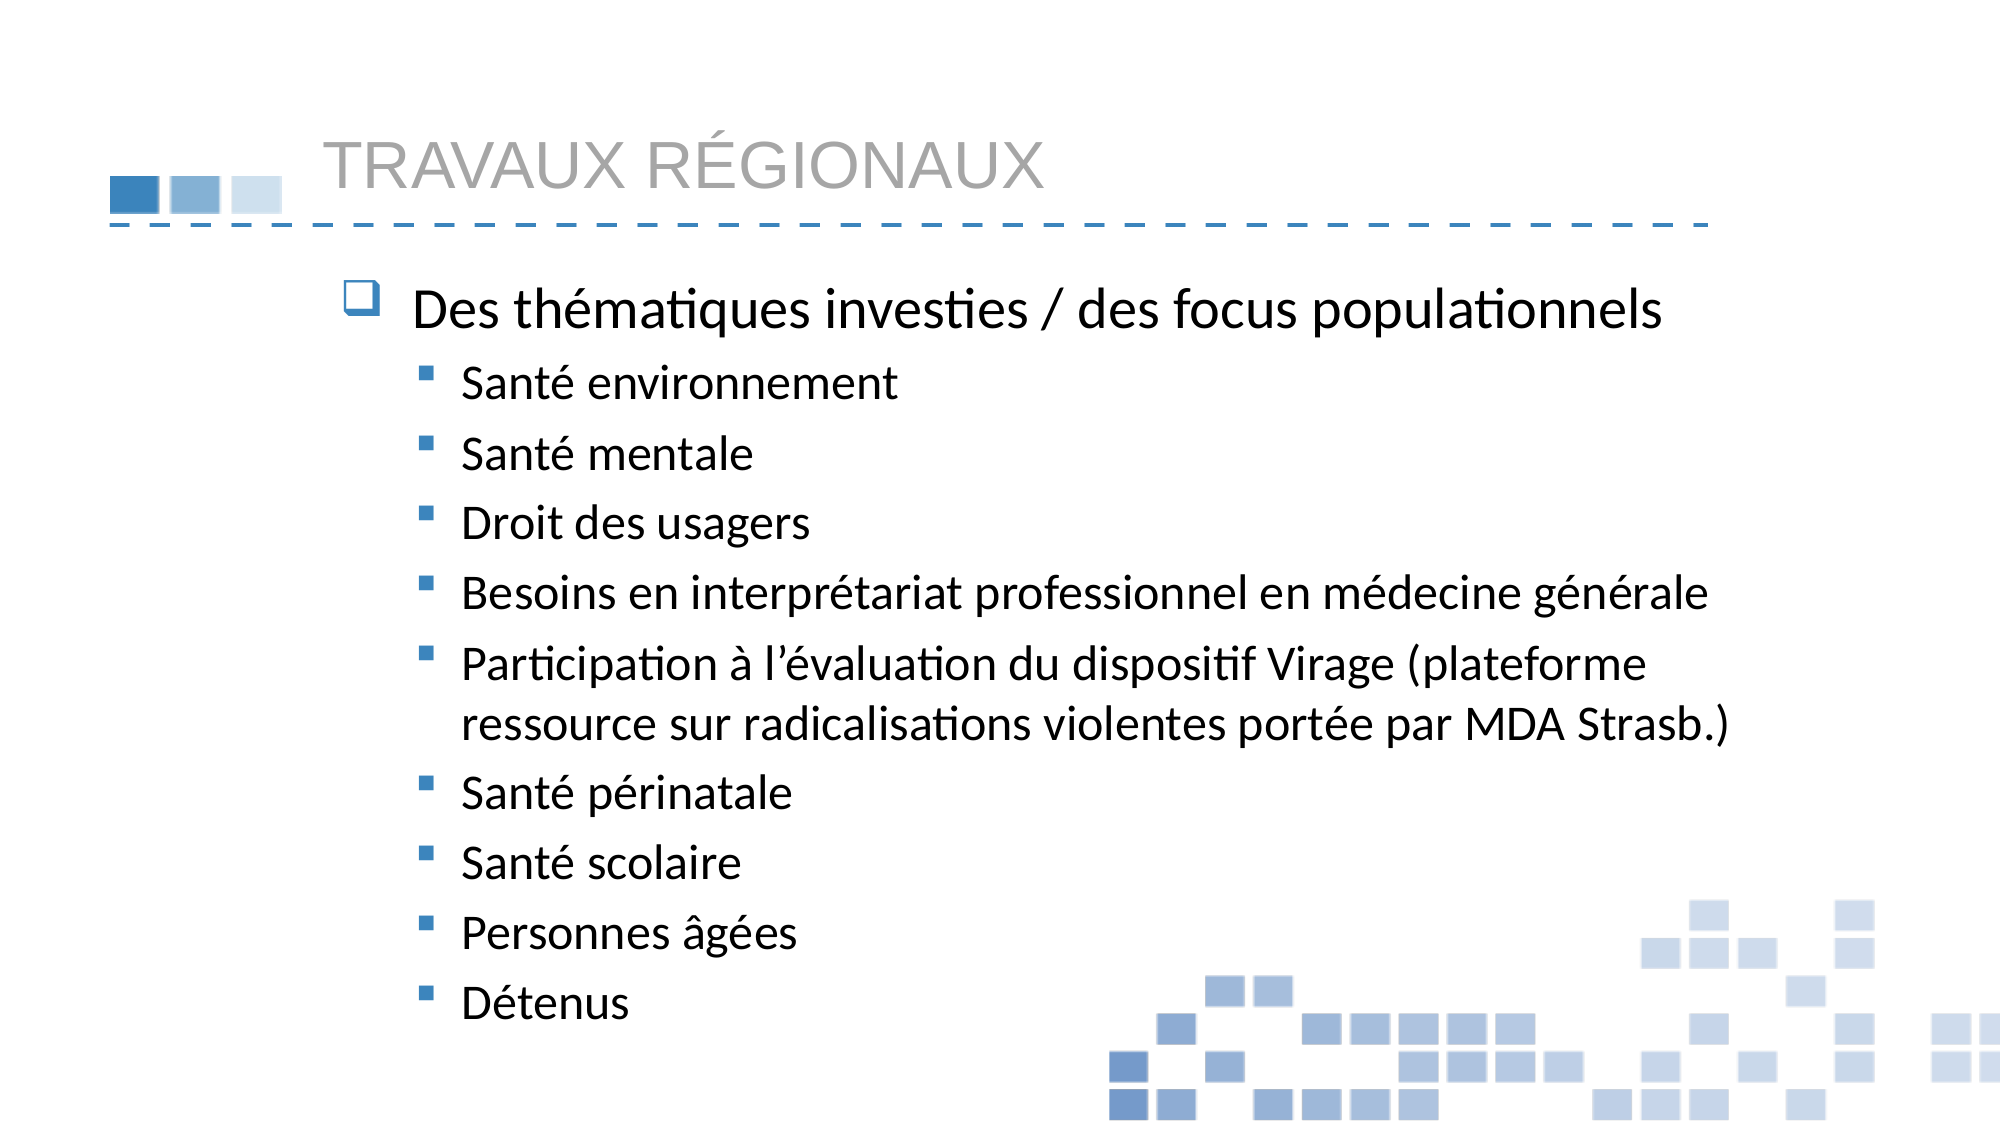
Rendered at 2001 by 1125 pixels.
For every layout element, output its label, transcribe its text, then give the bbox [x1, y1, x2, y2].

title Travaux régionaux [306, 30, 1901, 210]
list Des thématiques investies / des focus populationnels Santé environnement Santé mentale Droit des usagers Besoins en interprétariat professionnel en médecine générale Participation à l’évaluation du dispositif Virage (plateforme ressource sur radicalisations violentes portée par MDA Strasb.) Santé périnatale Santé scolaire Personnes âgées Détenus [324, 262, 1751, 1006]
picture [1109, 892, 2000, 1125]
